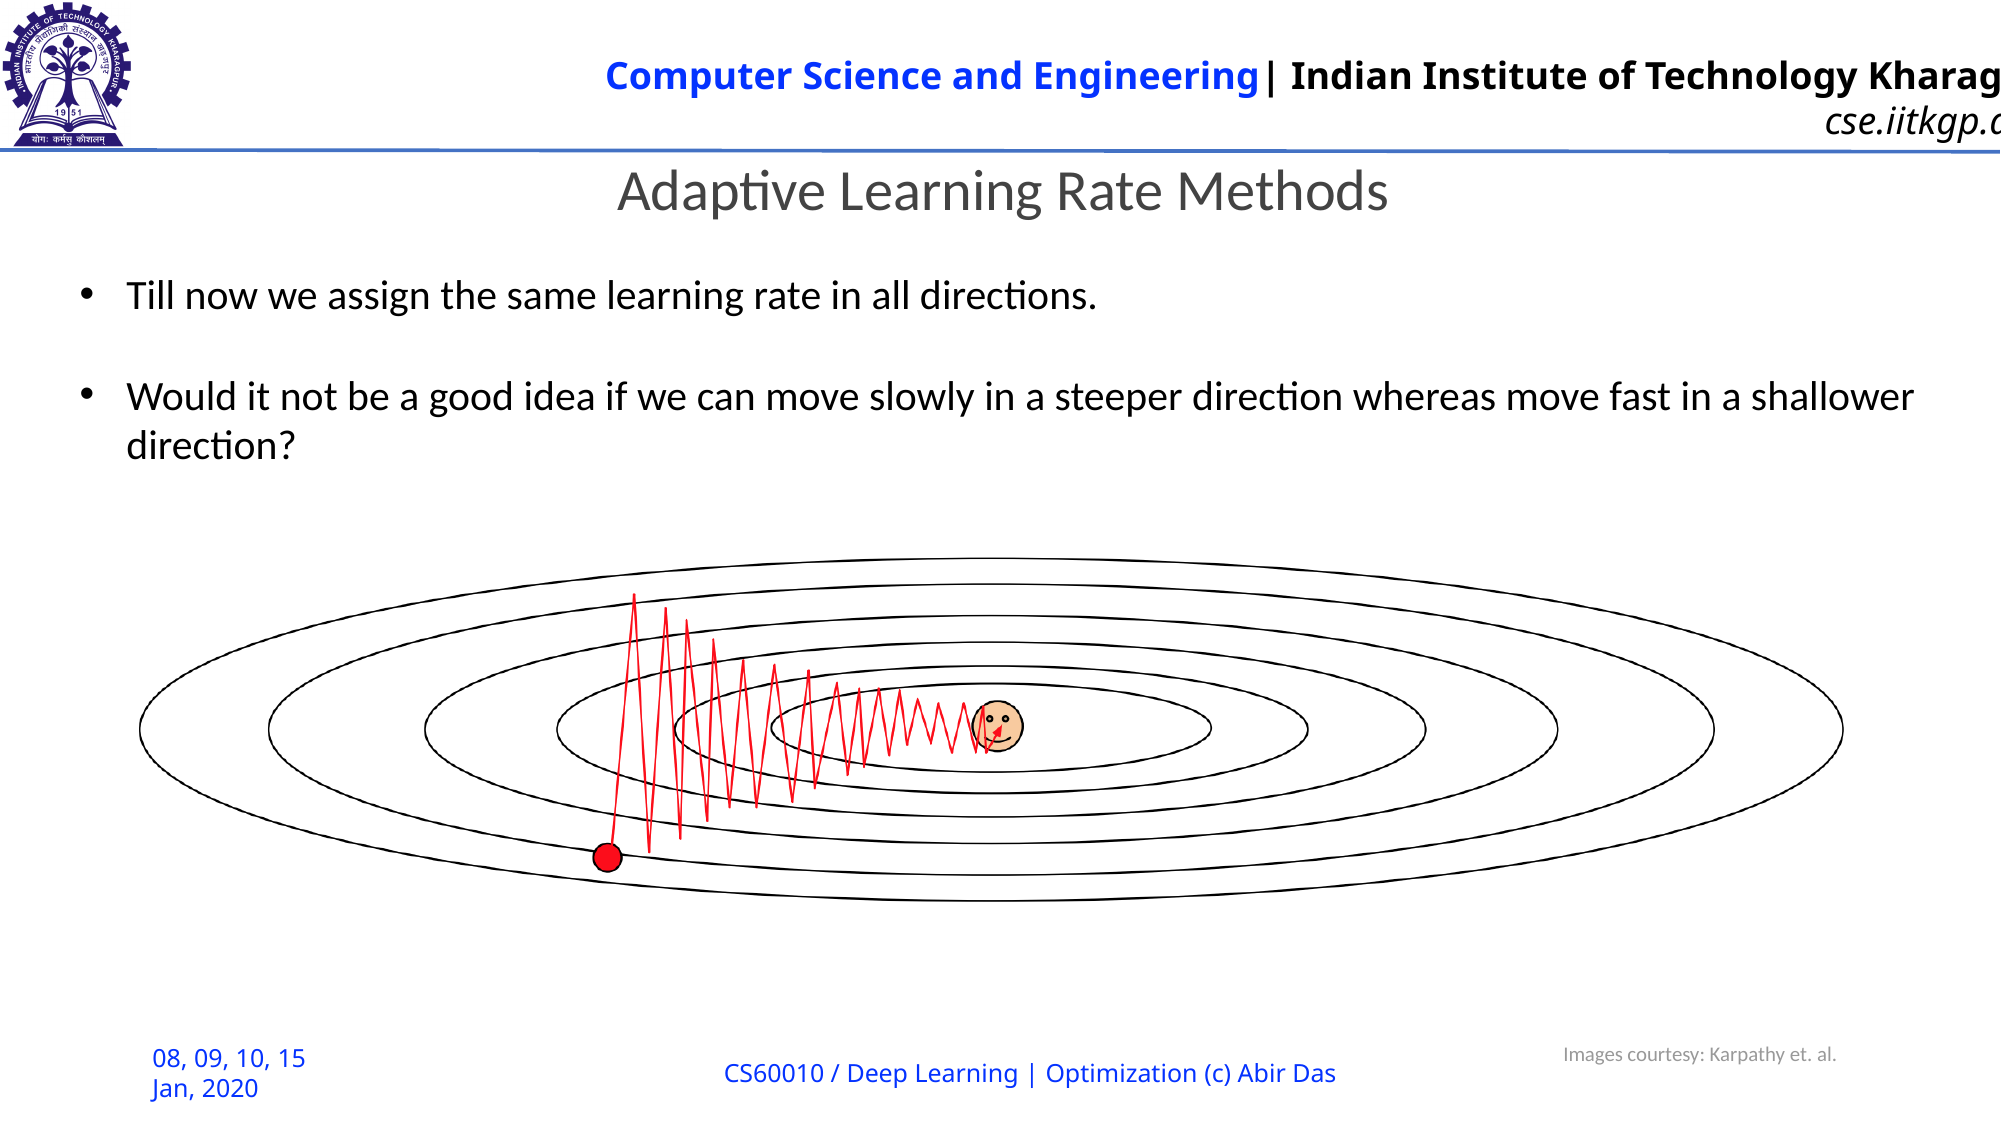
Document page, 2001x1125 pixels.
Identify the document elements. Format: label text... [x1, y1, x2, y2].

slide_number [137, 1042, 331, 1103]
picture [104, 547, 1863, 928]
text_box Images courtesy: Karpathy et. al. [1548, 1025, 1997, 1070]
text_box Till now we assign the same learning rate in all directions. Would it not be a good idea if we can move slowly in a steeper direction whereas move fast in a shallower direction? [64, 260, 1936, 476]
picture [2, 2, 131, 147]
footer CS60010 / Deep Learning | Optimization (c) Abir Das [360, 1042, 1701, 1103]
text_box Adaptive Learning Rate Methods [305, 136, 1702, 232]
